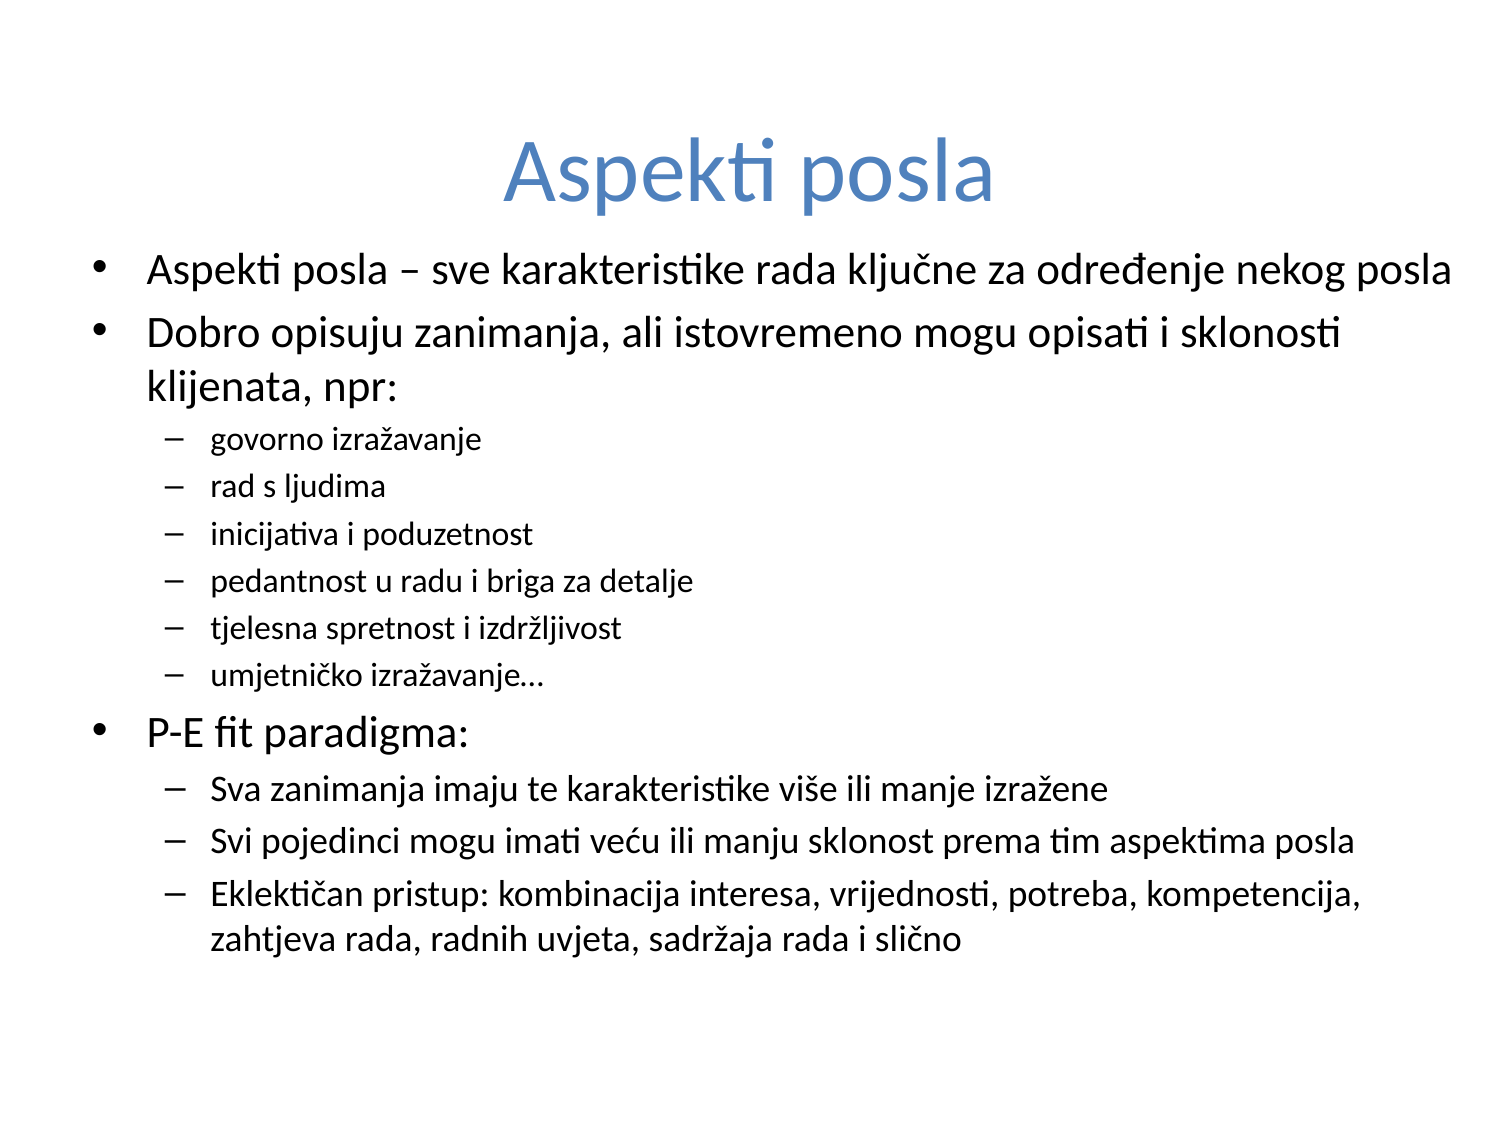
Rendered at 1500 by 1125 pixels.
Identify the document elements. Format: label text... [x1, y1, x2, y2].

title Aspekti posla [75, 101, 1425, 244]
list Aspekti posla – sve karakteristike rada ključne za određenje nekog posla Dobro opisuju zanimanja, ali istovremeno mogu opisati i sklonosti klijenata, npr: govorno izražavanje rad s ljudima inicijativa i poduzetnost pedantnost u radu i briga za detalje tjelesna spretnost i izdržljivost umjetničko izražavanje… P-E fit paradigma: Sva zanimanja imaju te karakteristike više ili manje izražene Svi pojedinci mogu imati veću ili manju sklonost prema tim aspektima posla Eklektičan pristup: kombinacija interesa, vrijednosti, potreba, kompetencija, zahtjeva rada, radnih uvjeta, sadržaja rada i slično [76, 231, 1500, 981]
